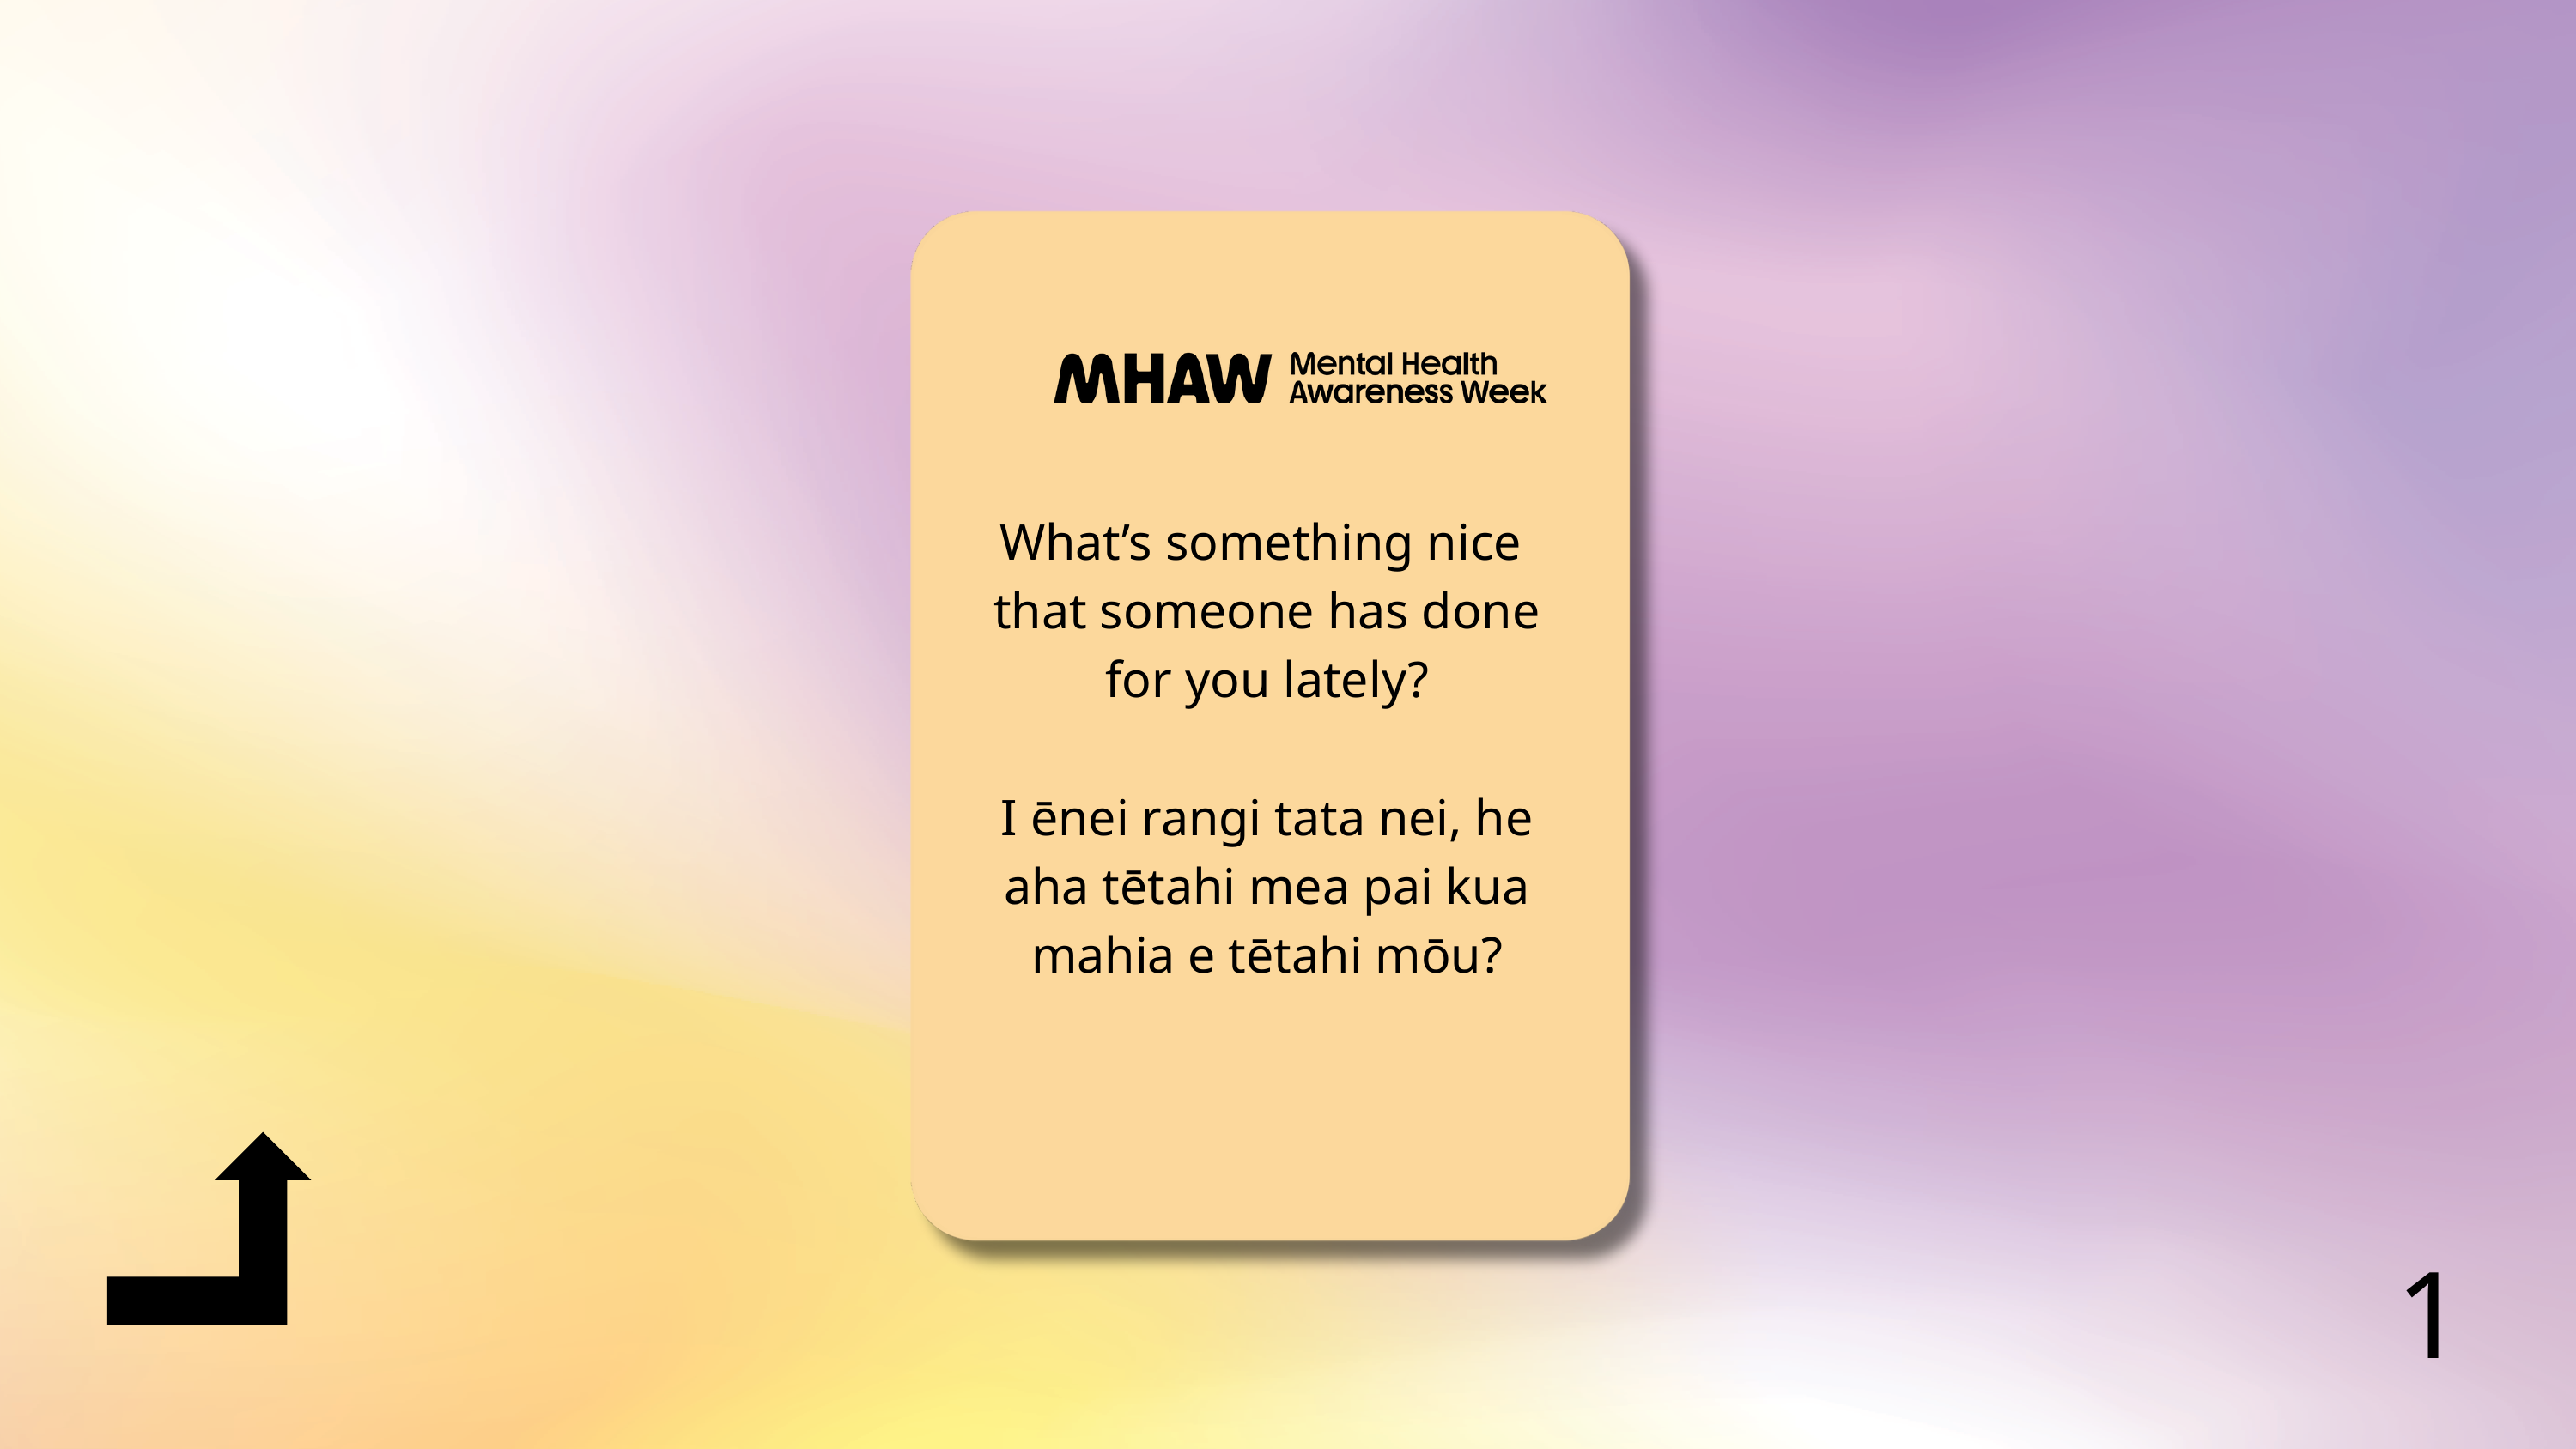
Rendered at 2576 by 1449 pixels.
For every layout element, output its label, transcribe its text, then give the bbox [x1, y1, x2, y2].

text_box [907, 199, 1669, 1290]
text_box What’s something nice that someone has done for you lately? I ēnei rangi tata nei, he aha tētahi mea pai kua mahia e tētahi mōu? [987, 500, 1547, 984]
text_box [0, 0, 2576, 1449]
text_box [1054, 352, 1547, 403]
text_box 1 [2396, 1215, 2440, 1383]
text_box [105, 1130, 313, 1327]
